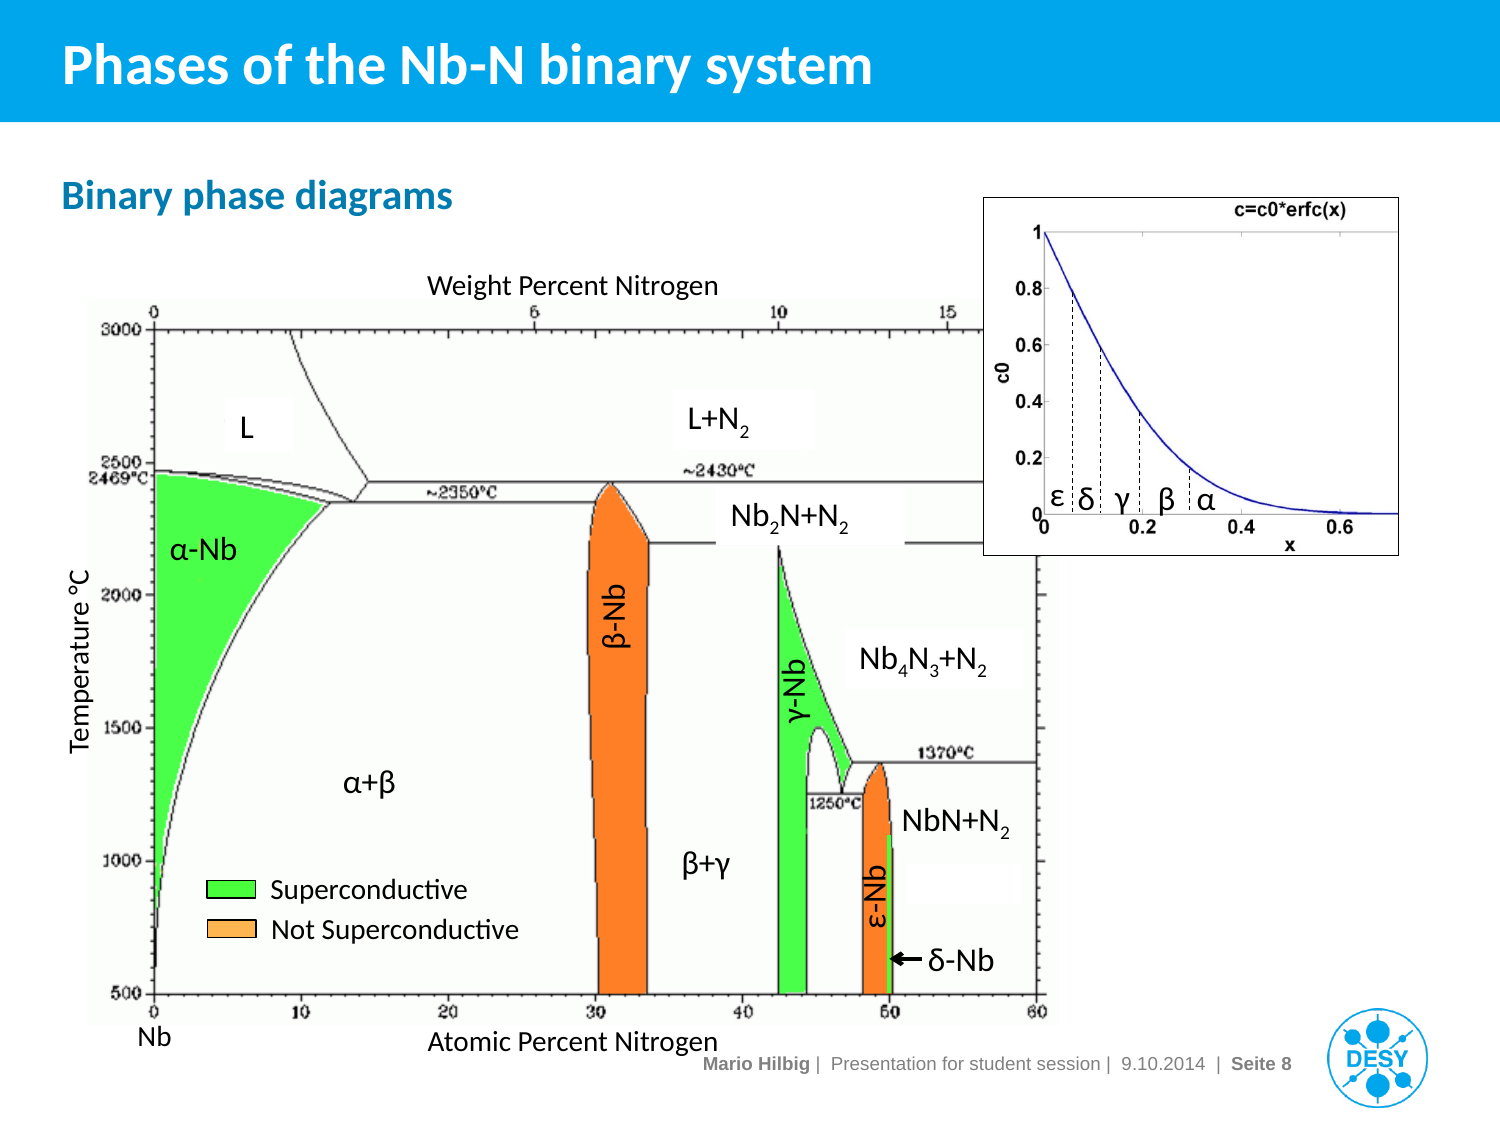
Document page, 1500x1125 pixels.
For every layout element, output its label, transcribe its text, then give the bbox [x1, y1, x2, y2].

picture [1330, 1011, 1426, 1106]
picture [1387, 1008, 1428, 1046]
picture [1391, 1071, 1428, 1108]
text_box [206, 862, 537, 954]
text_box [51, 258, 1061, 1066]
title Phases of the Nb-N binary system [47, 16, 1446, 107]
list Binary phase diagrams [46, 160, 1444, 947]
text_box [982, 197, 1399, 557]
picture [1327, 1008, 1368, 1049]
picture [1327, 1068, 1365, 1108]
